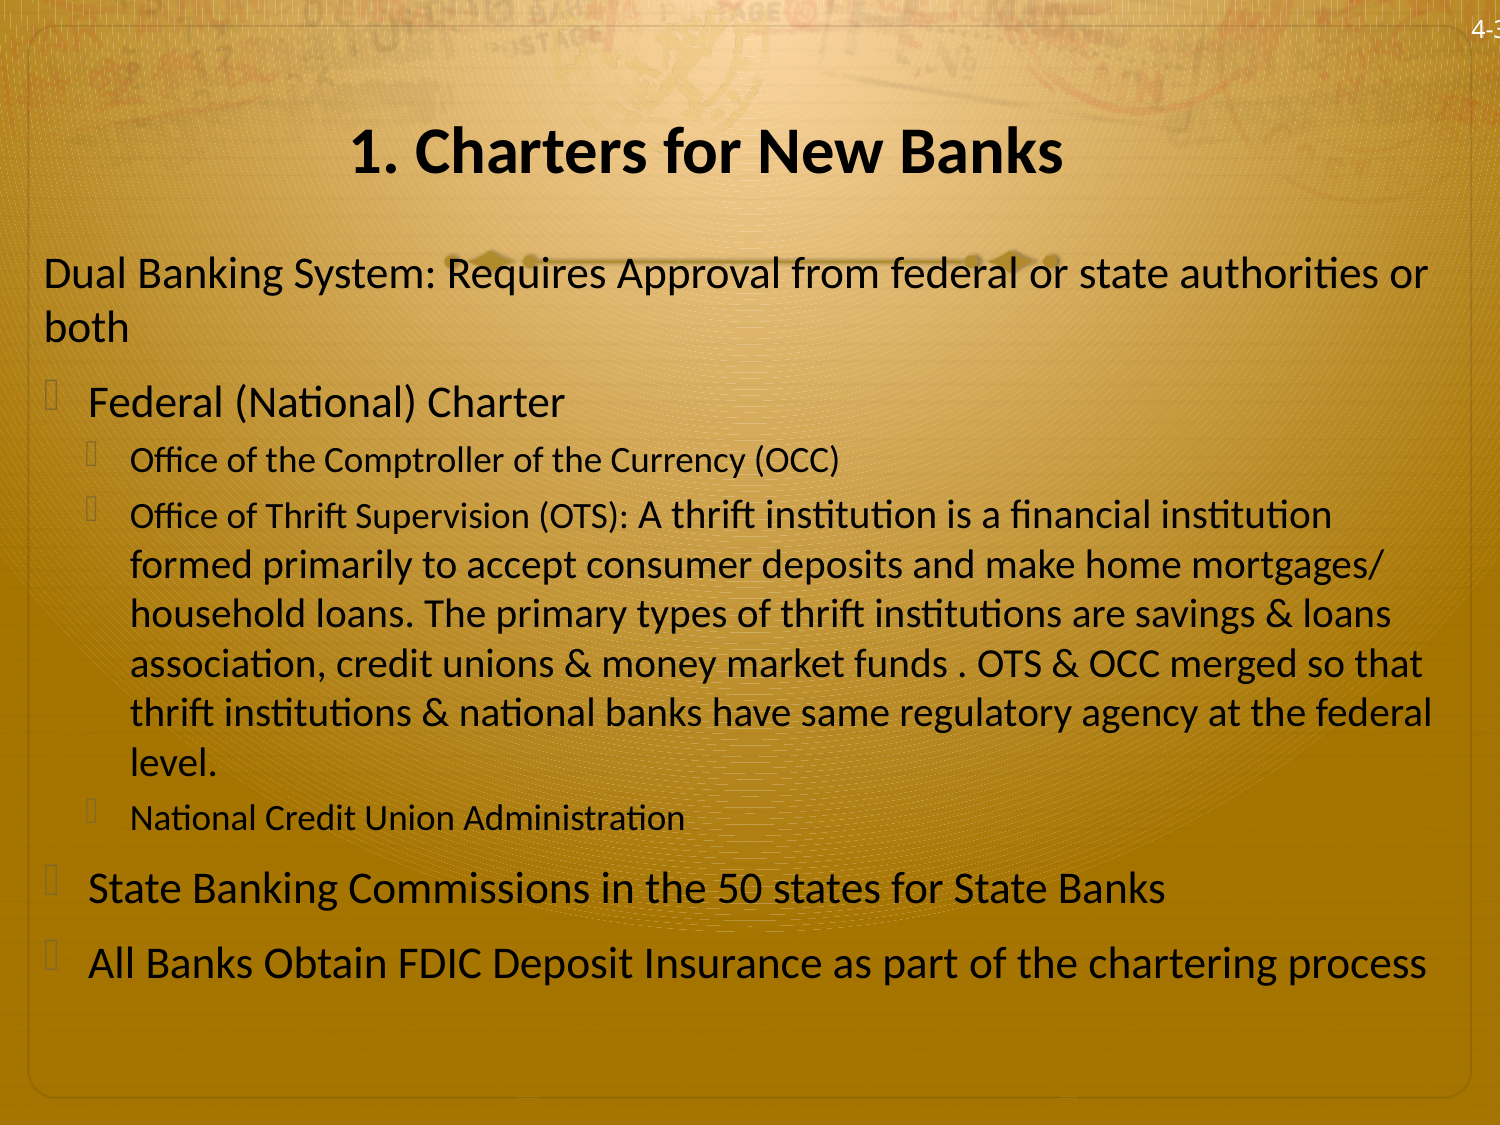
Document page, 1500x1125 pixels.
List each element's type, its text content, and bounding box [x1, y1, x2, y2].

text_box 4-3 [1348, 6, 1500, 55]
title 1. Charters for New Banks [75, 90, 1339, 203]
list Dual Banking System: Requires Approval from federal or state authorities or both Federal (National) Charter Office of the Comptroller of the Currency (OCC) Office of Thrift Supervision (OTS): A thrift institution is a financial institution formed primarily to accept consumer deposits and make home mortgages/ household loans. The primary types of thrift institutions are savings & loans association, credit unions & money market funds . OTS & OCC merged so that thrift institutions & national banks have same regulatory agency at the federal level. National Credit Union Administration State Banking Commissions in the 50 states for State Banks All Banks Obtain FDIC Deposit Insurance as part of the chartering process [28, 235, 1455, 1054]
picture [0, 0, 1500, 1125]
